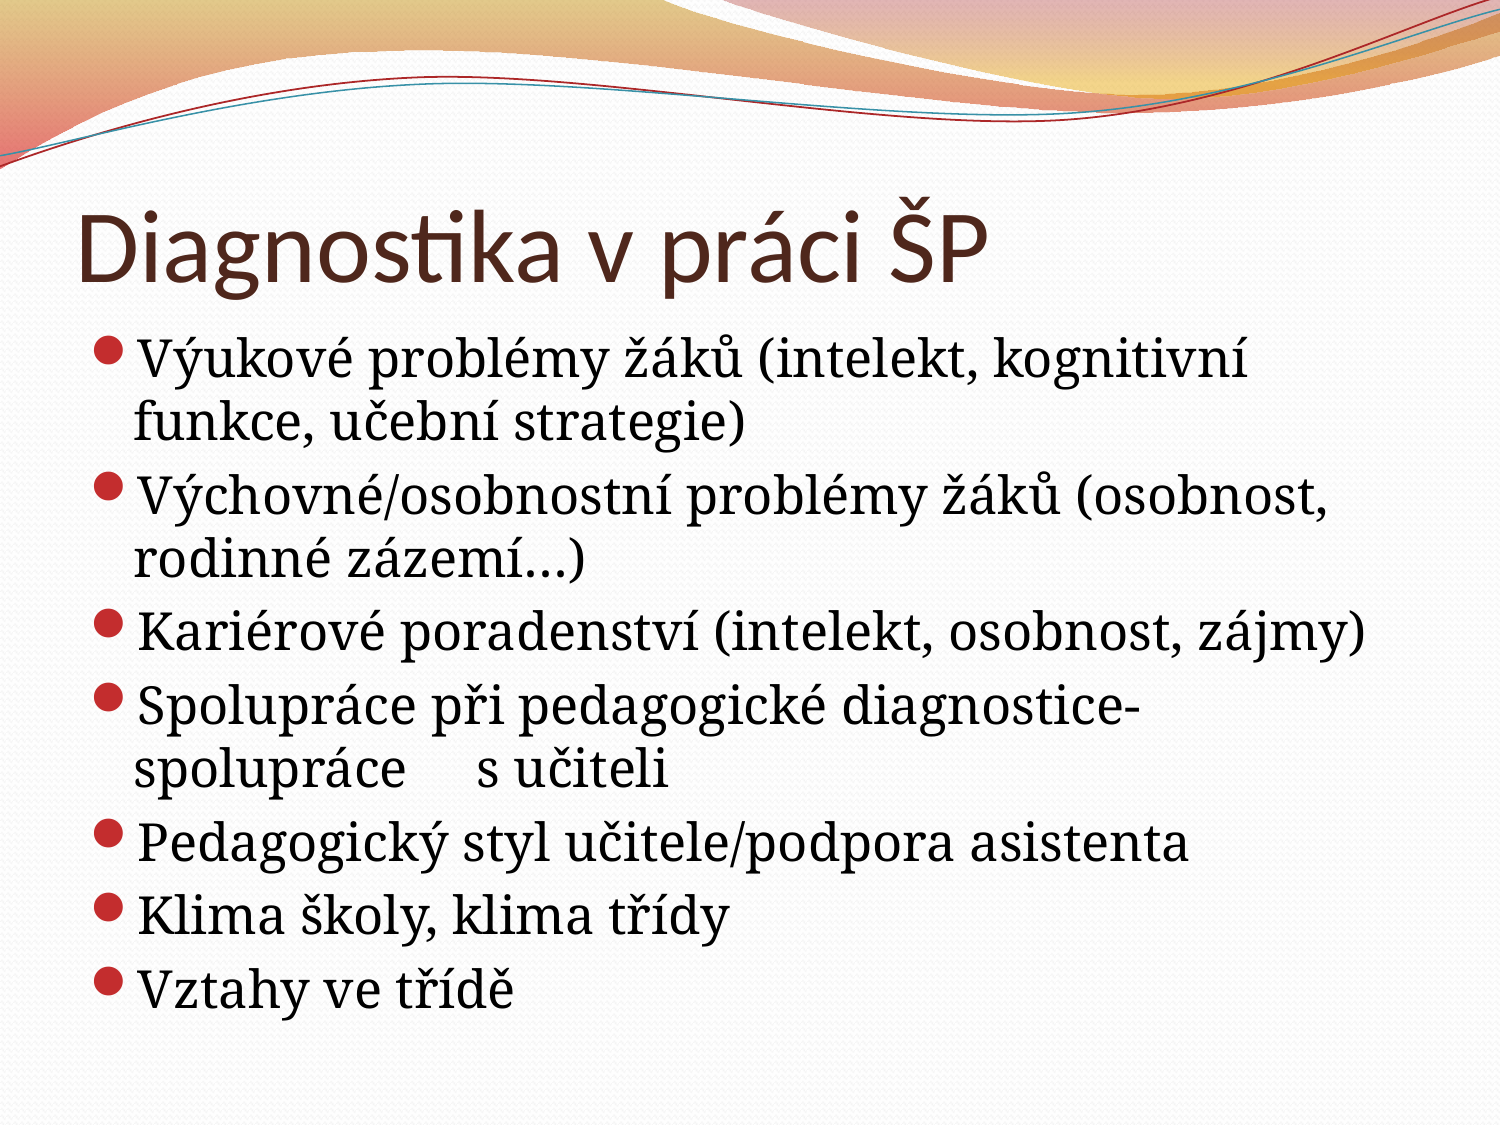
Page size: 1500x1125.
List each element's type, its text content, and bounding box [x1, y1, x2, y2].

title Diagnostika v práci ŠP [75, 115, 1425, 303]
list Výukové problémy žáků (intelekt, kognitivní funkce, učební strategie) Výchovné/osobnostní problémy žáků (osobnost, rodinné zázemí…) Kariérové poradenství (intelekt, osobnost, zájmy) Spolupráce při pedagogické diagnostice-spolupráce s učiteli Pedagogický styl učitele/podpora asistenta Klima školy, klima třídy Vztahy ve třídě [75, 317, 1425, 1038]
